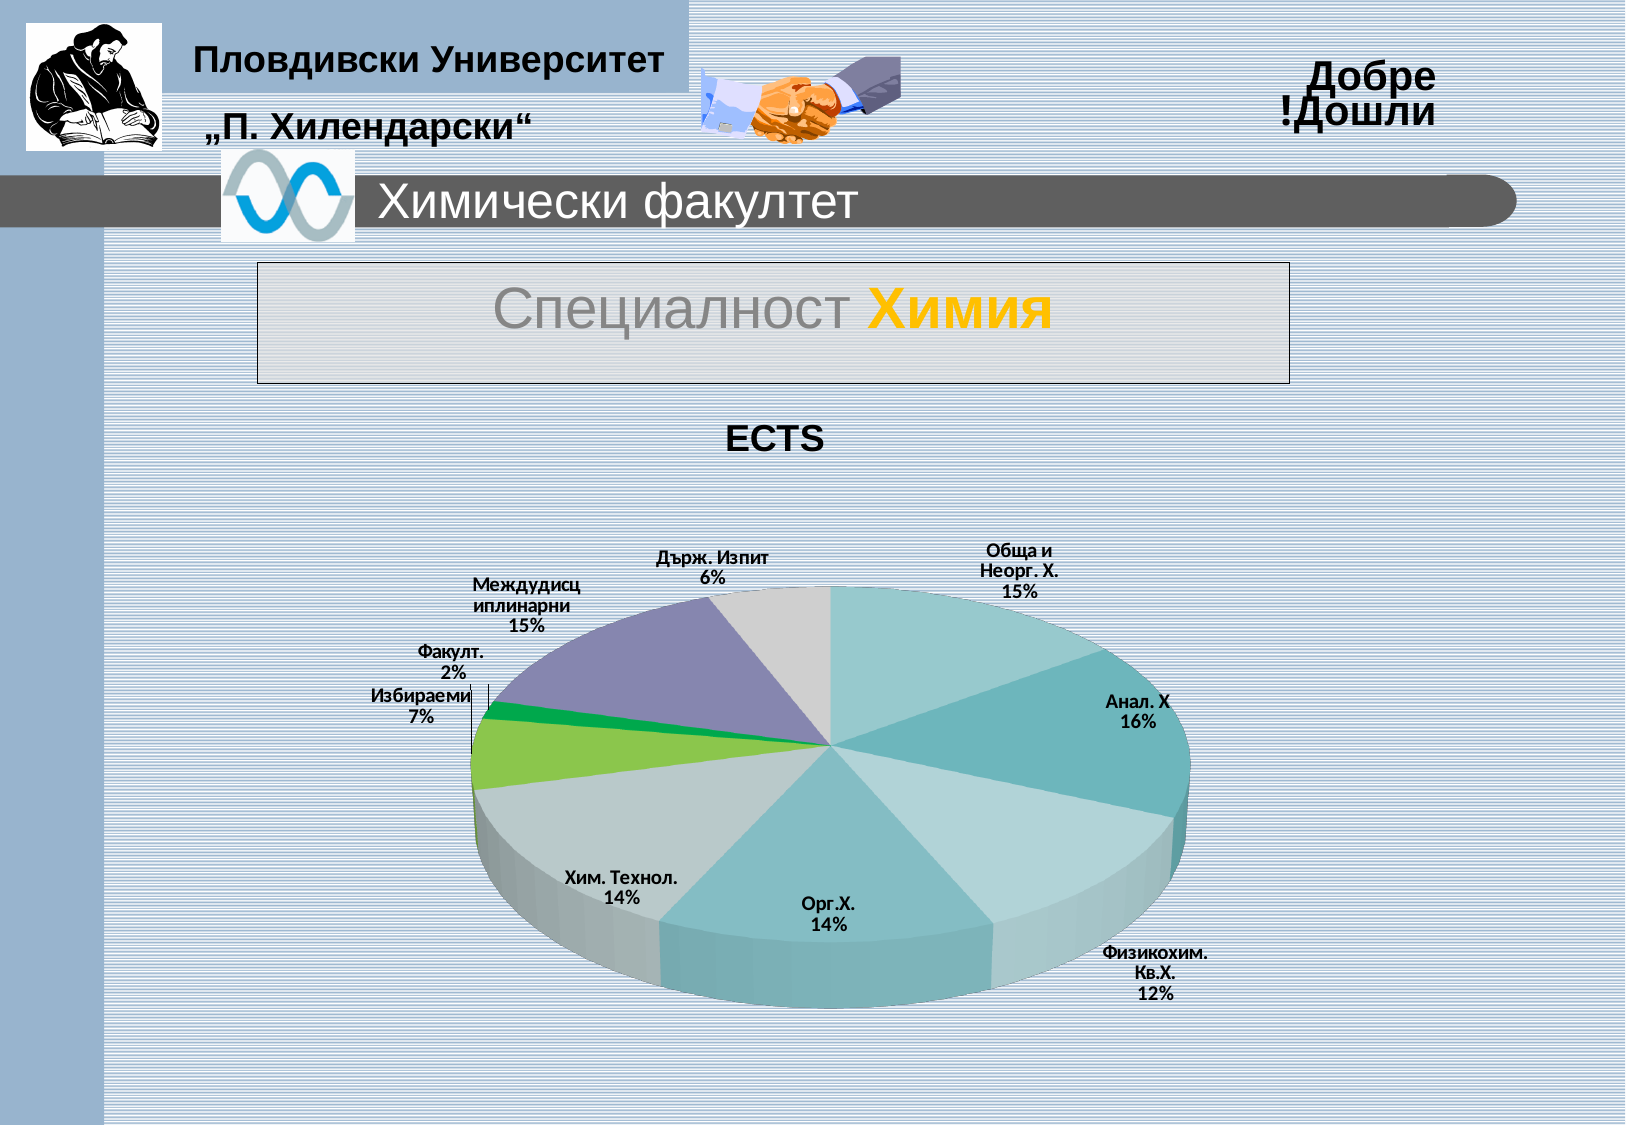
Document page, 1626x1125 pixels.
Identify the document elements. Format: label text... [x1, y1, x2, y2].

chart [287, 383, 1263, 1113]
picture [27, 24, 161, 150]
list Специалност Химия [257, 262, 1290, 384]
picture [105, 0, 1626, 1125]
